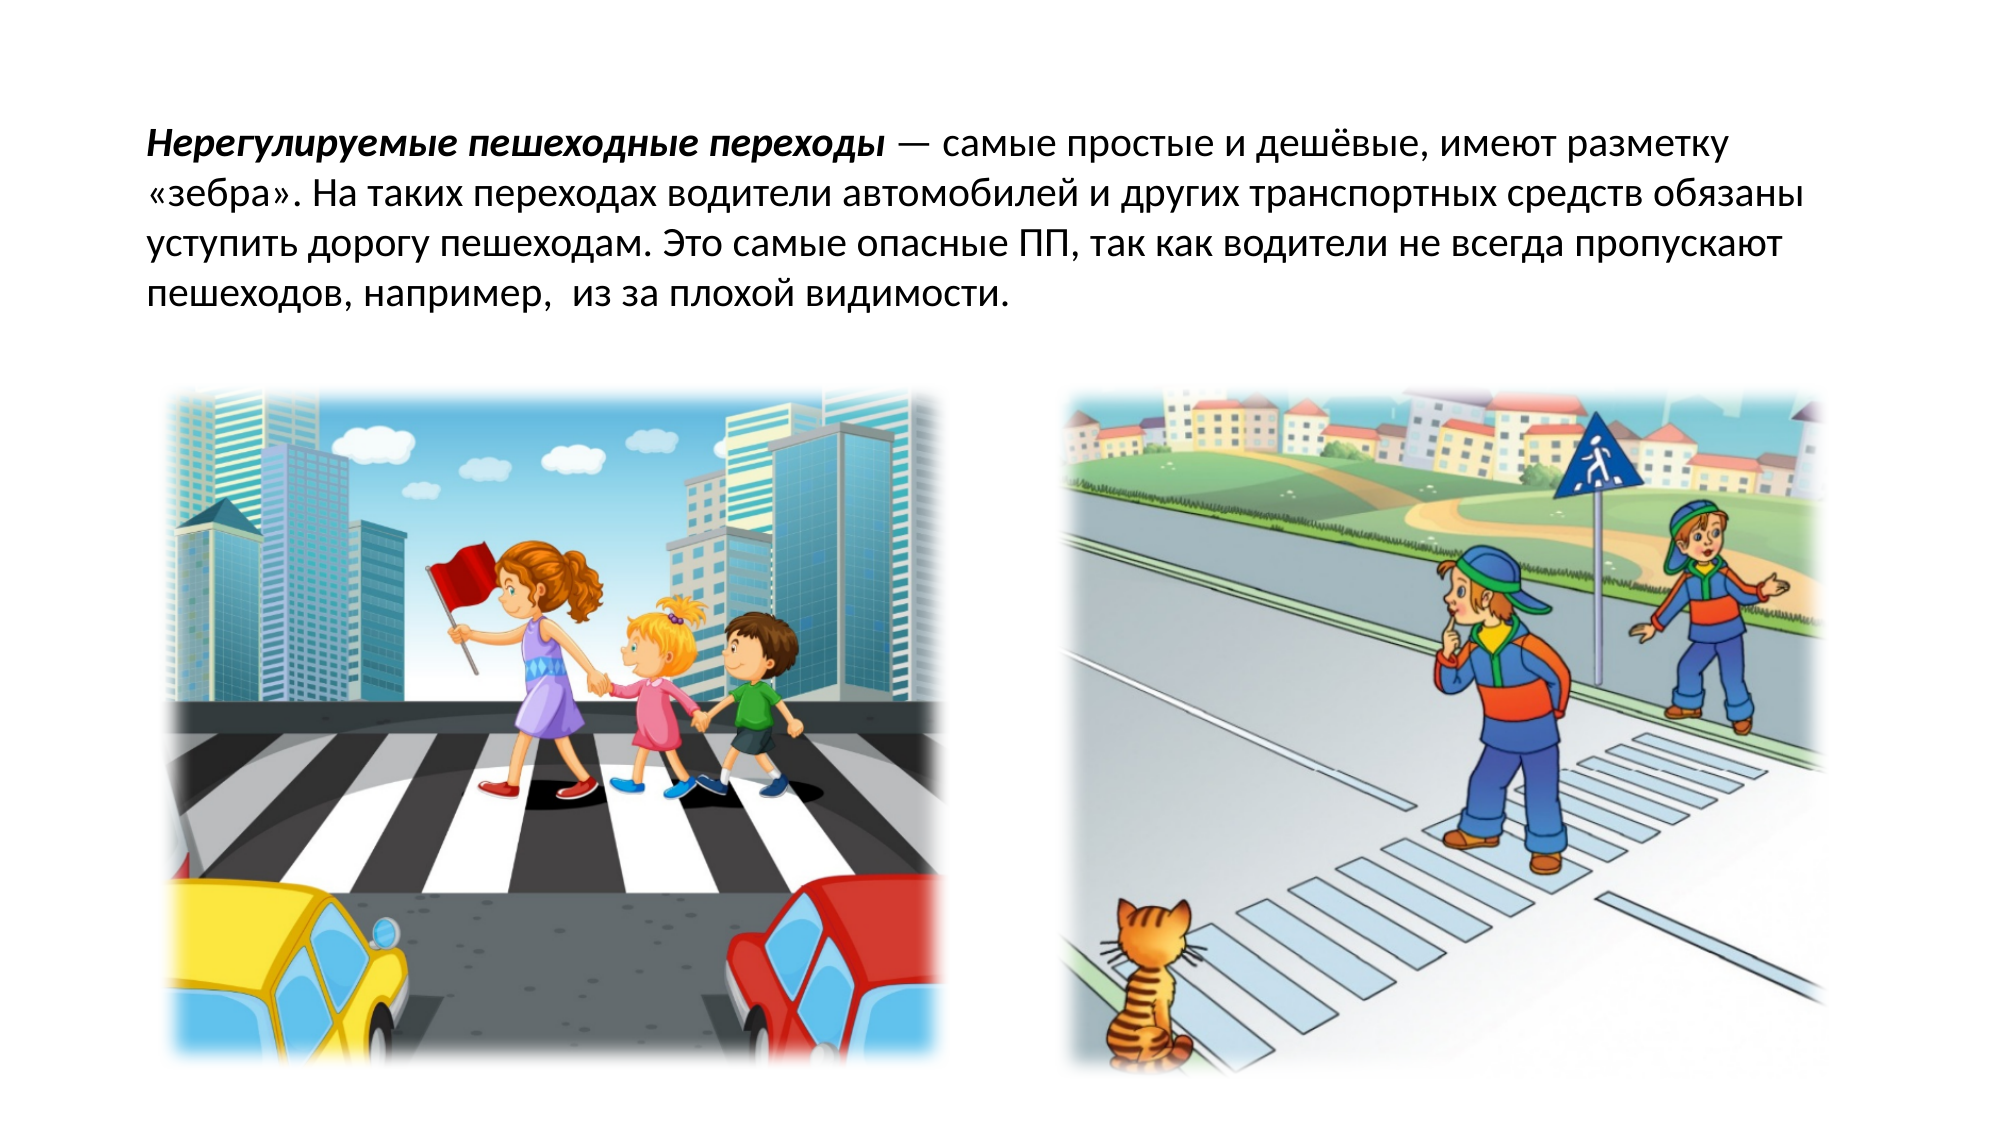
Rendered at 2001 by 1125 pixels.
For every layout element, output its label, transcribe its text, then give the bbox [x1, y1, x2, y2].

picture [158, 383, 969, 1081]
text_box Нерегулируемые пешеходные переходы — самые простые и дешёвые, имеют разметку «зебра». На таких переходах водители автомобилей и других транспортных средств обязаны уступить дорогу пешеходам. Это самые опасные ПП, так как водители не всегда пропускают пешеходов, например, из за плохой видимости. [131, 107, 1831, 323]
picture [1055, 383, 1831, 1081]
